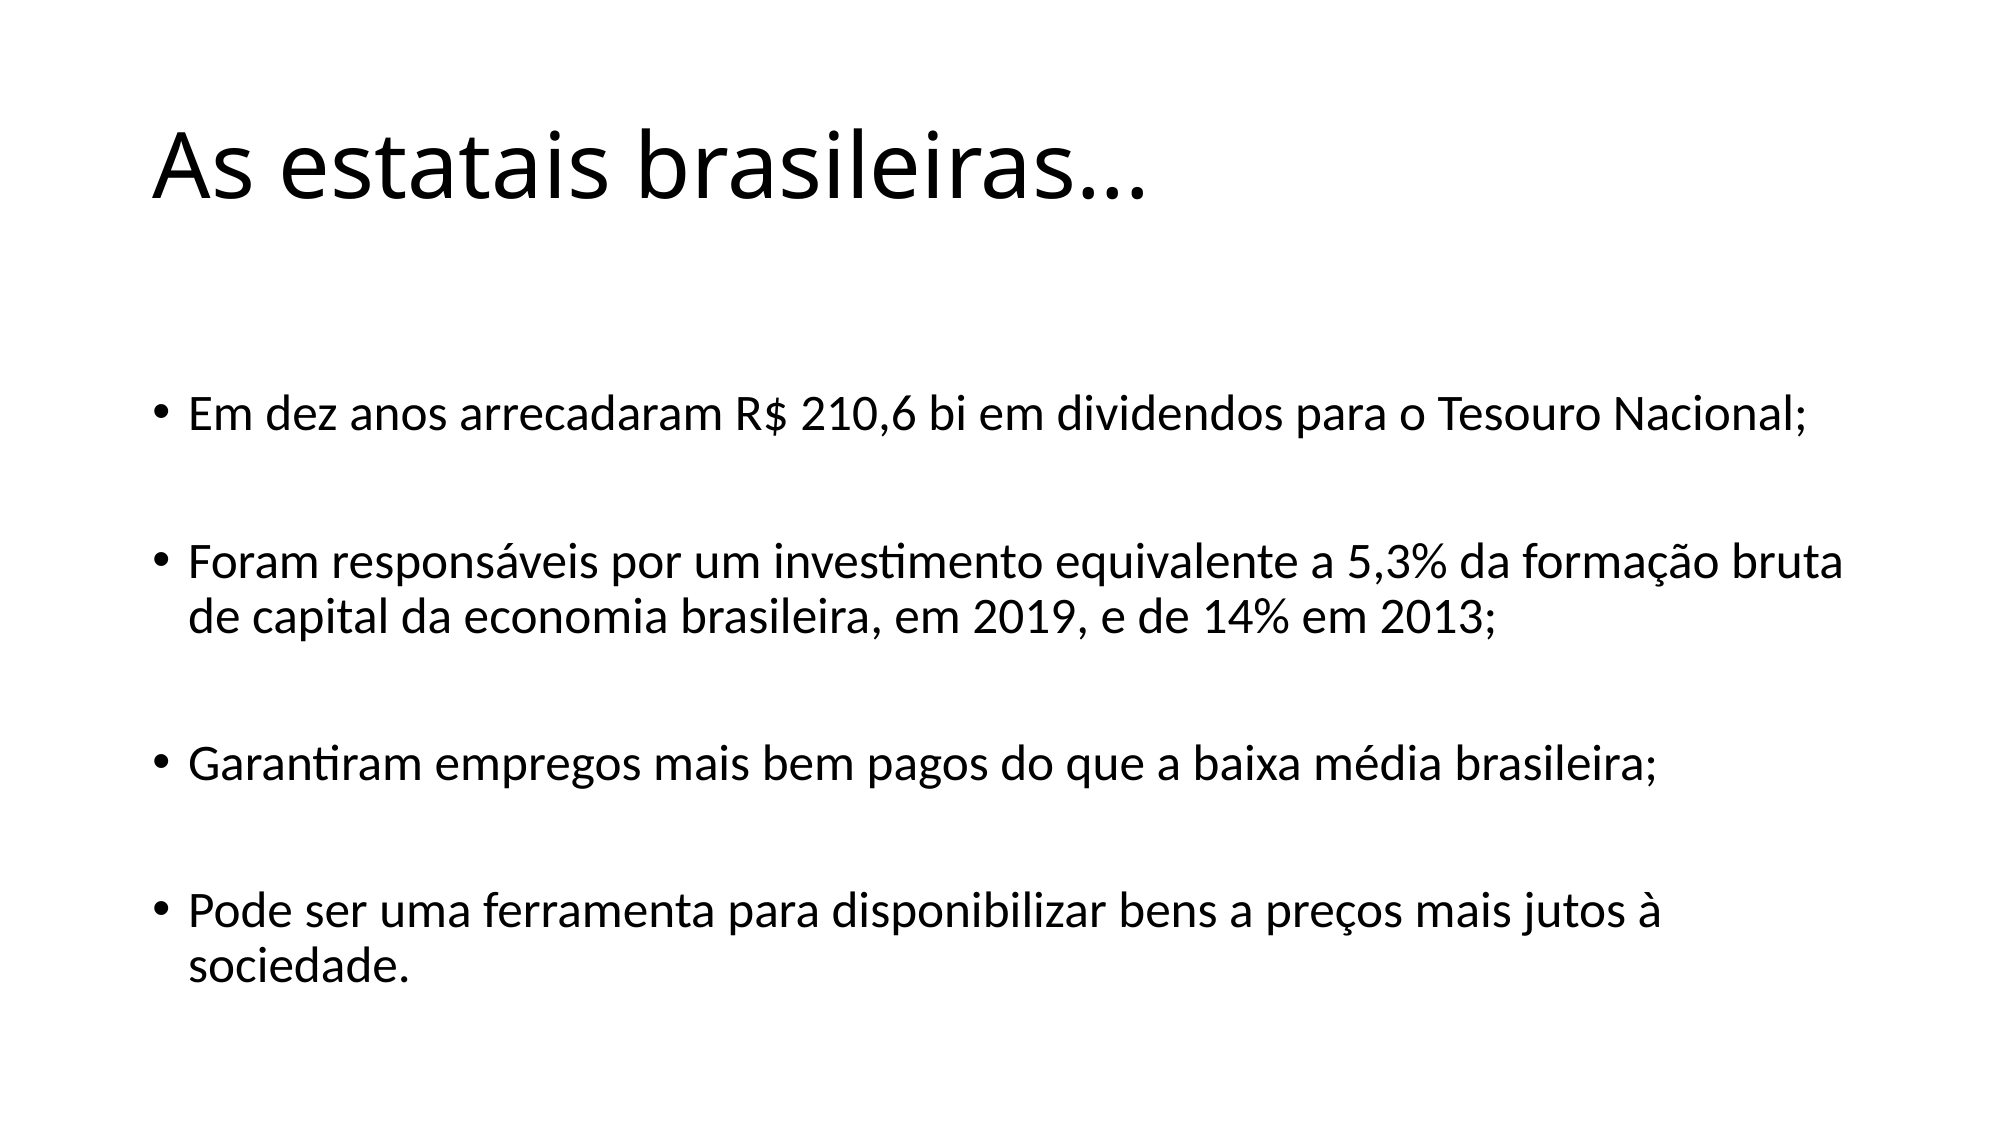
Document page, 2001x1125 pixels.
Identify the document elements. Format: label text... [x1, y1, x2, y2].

list Em dez anos arrecadaram R$ 210,6 bi em dividendos para o Tesouro Nacional; Foram responsáveis por um investimento equivalente a 5,3% da formação bruta de capital da economia brasileira, em 2019, e de 14% em 2013; Garantiram empregos mais bem pagos do que a baixa média brasileira; Pode ser uma ferramenta para disponibilizar bens a preços mais jutos à sociedade. [137, 299, 1863, 1014]
title As estatais brasileiras... [137, 59, 1863, 278]
